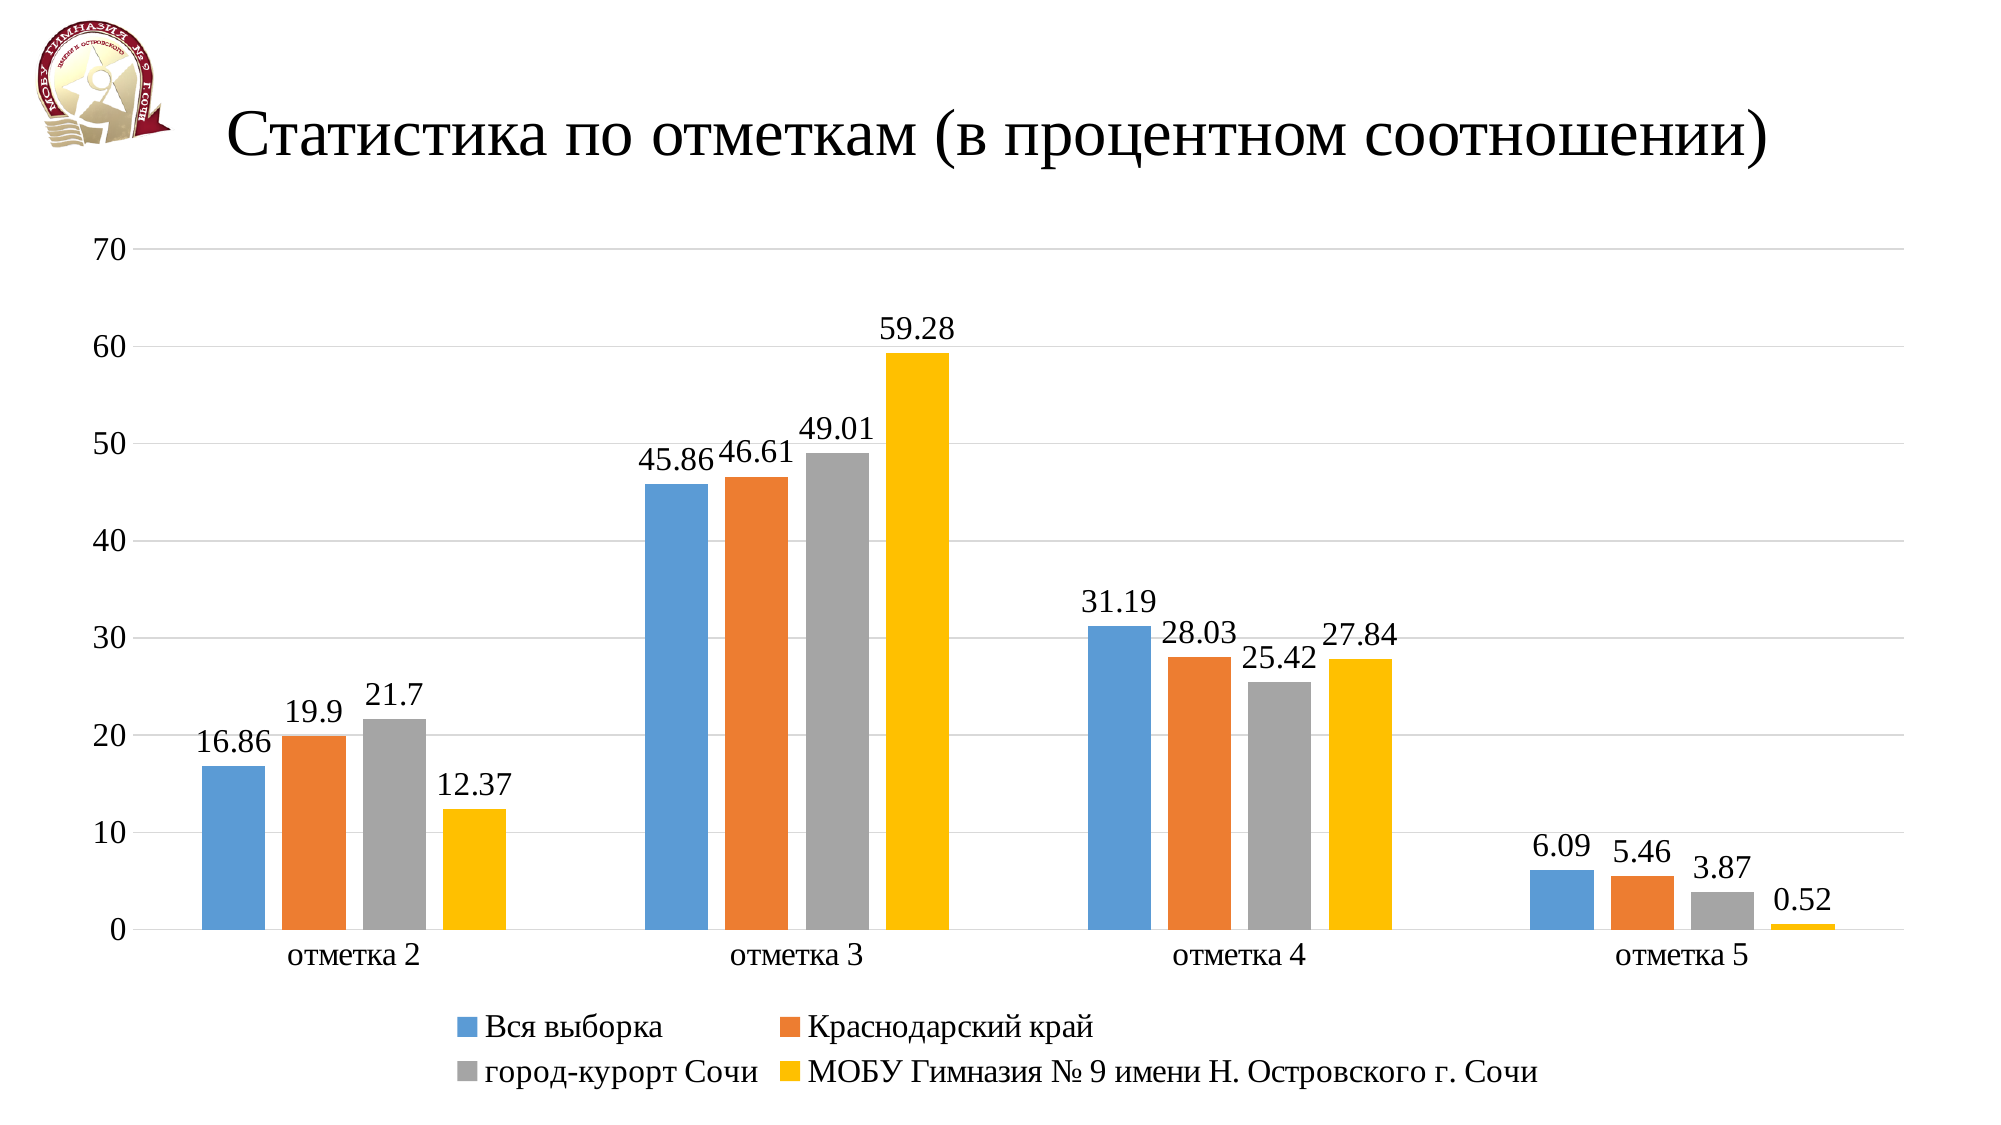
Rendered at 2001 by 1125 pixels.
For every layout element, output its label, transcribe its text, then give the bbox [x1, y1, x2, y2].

title Статистика по отметкам (в процентном соотношении) [54, 18, 1942, 212]
picture [32, 18, 176, 150]
chart [54, 212, 1942, 1097]
